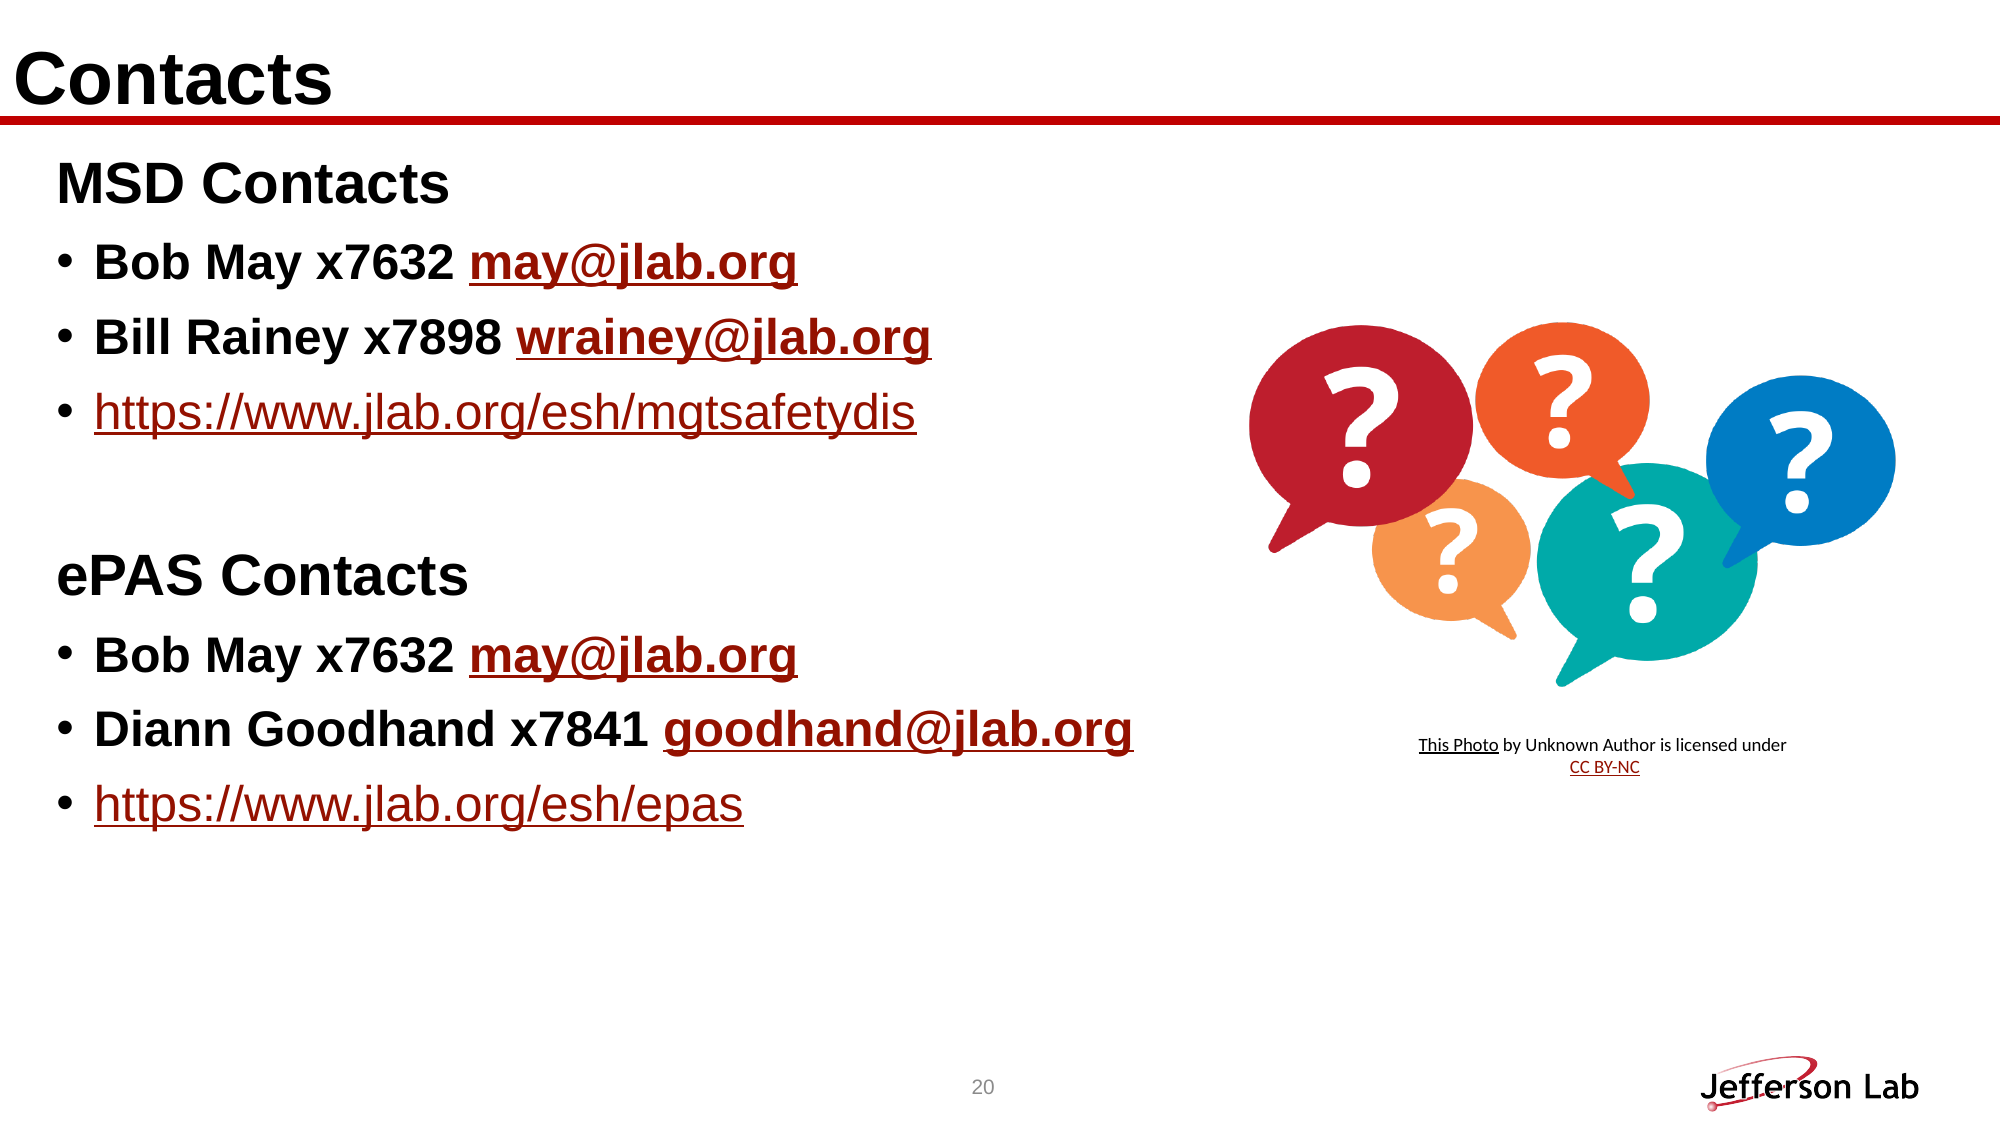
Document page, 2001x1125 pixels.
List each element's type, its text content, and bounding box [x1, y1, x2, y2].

text_box MSD Contacts Bob May x7632 may@jlab.org Bill Rainey x7898 wrainey@jlab.org https://www.jlab.org/esh/mgtsafetydis ePAS Contacts Bob May x7632 may@jlab.org Diann Goodhand x7841 goodhand@jlab.org https://www.jlab.org/esh/epas [41, 145, 1979, 911]
text_box This Photo by Unknown Author is licensed under CC BY-NC [1373, 724, 1837, 785]
picture [1245, 300, 1906, 700]
slide_number 20 [924, 1060, 1042, 1111]
title Contacts [0, 40, 1851, 120]
picture [1698, 1047, 1933, 1124]
